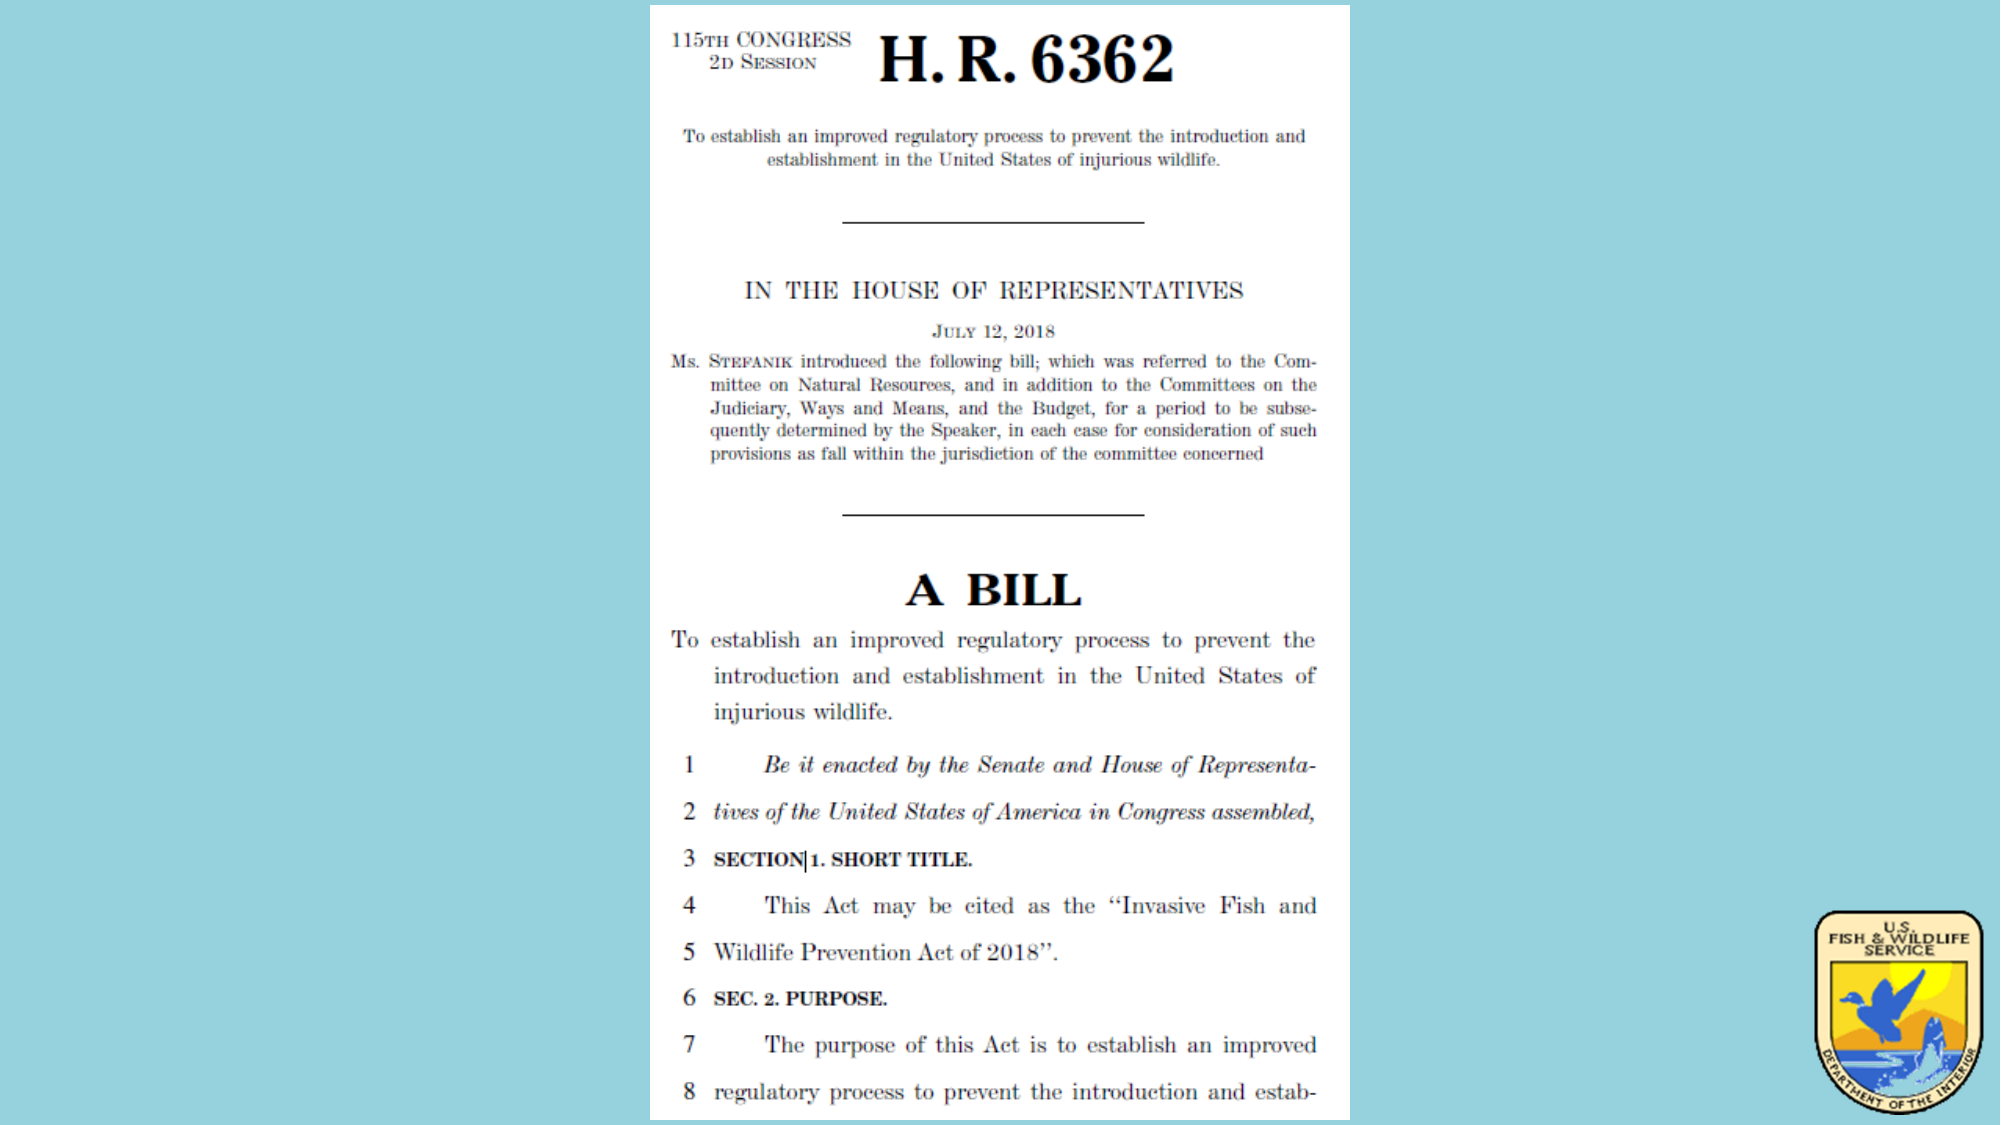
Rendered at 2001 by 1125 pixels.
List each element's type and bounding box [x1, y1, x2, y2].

picture [650, 4, 1350, 1121]
picture [1812, 909, 1986, 1116]
